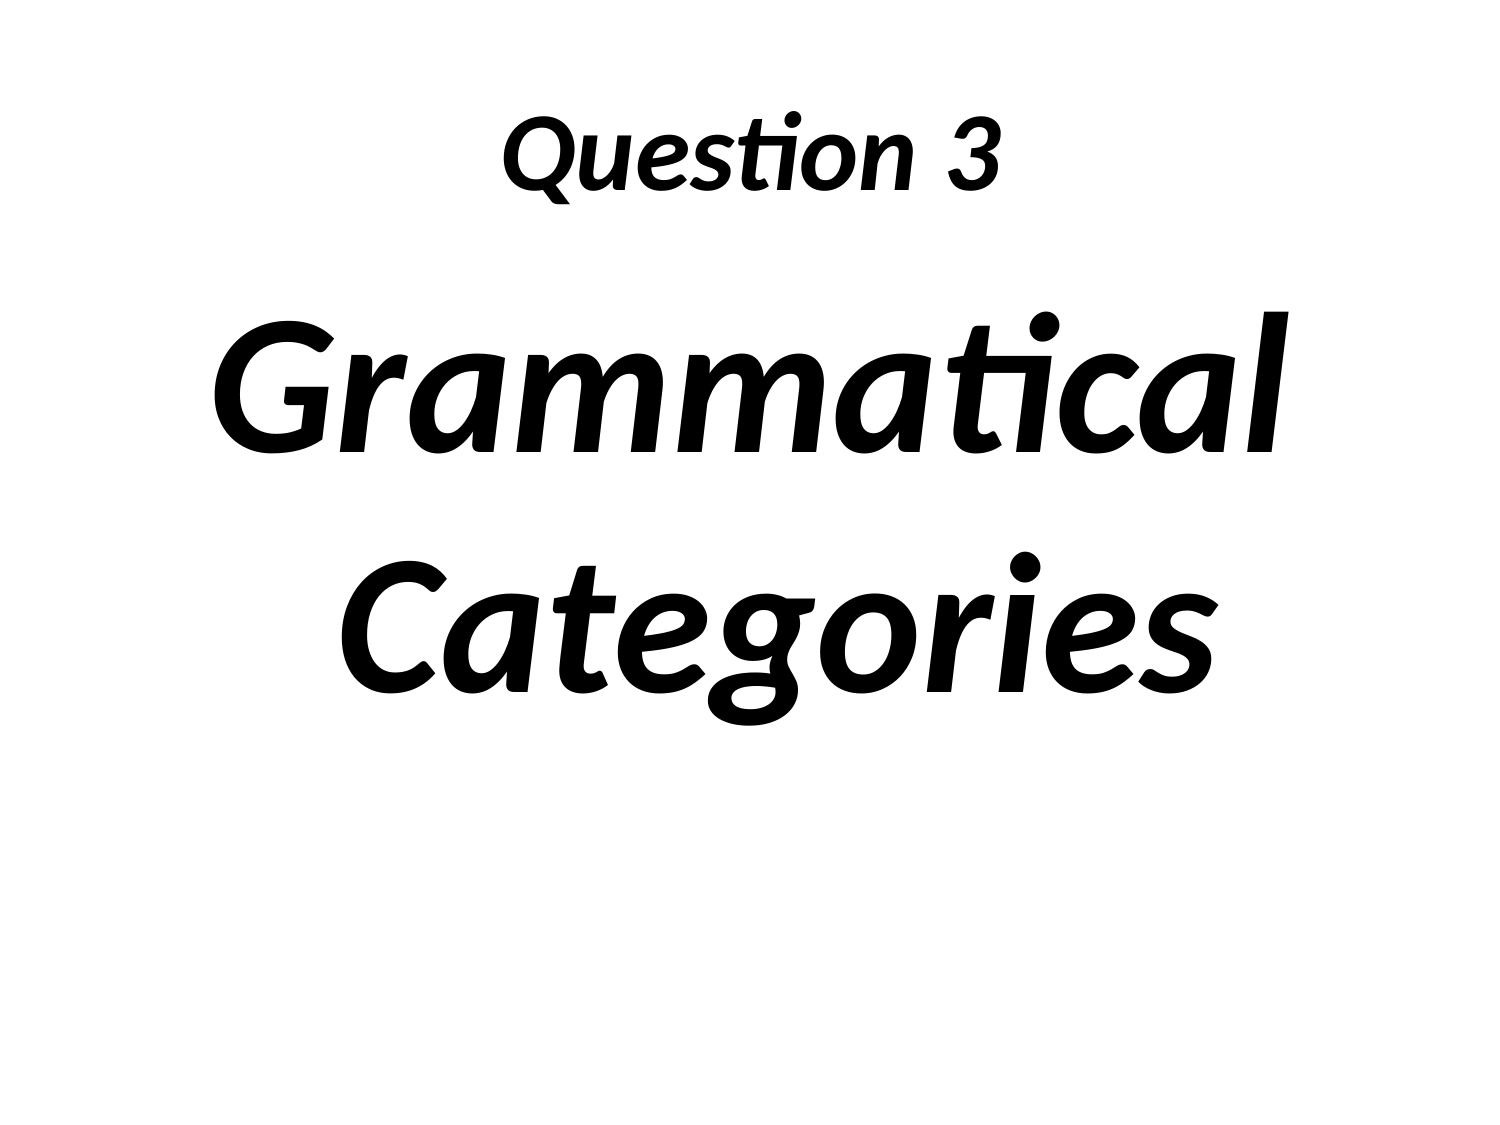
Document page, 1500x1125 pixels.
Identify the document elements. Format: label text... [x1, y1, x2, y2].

list Question 3 Grammatical Categories [75, 70, 1425, 1005]
